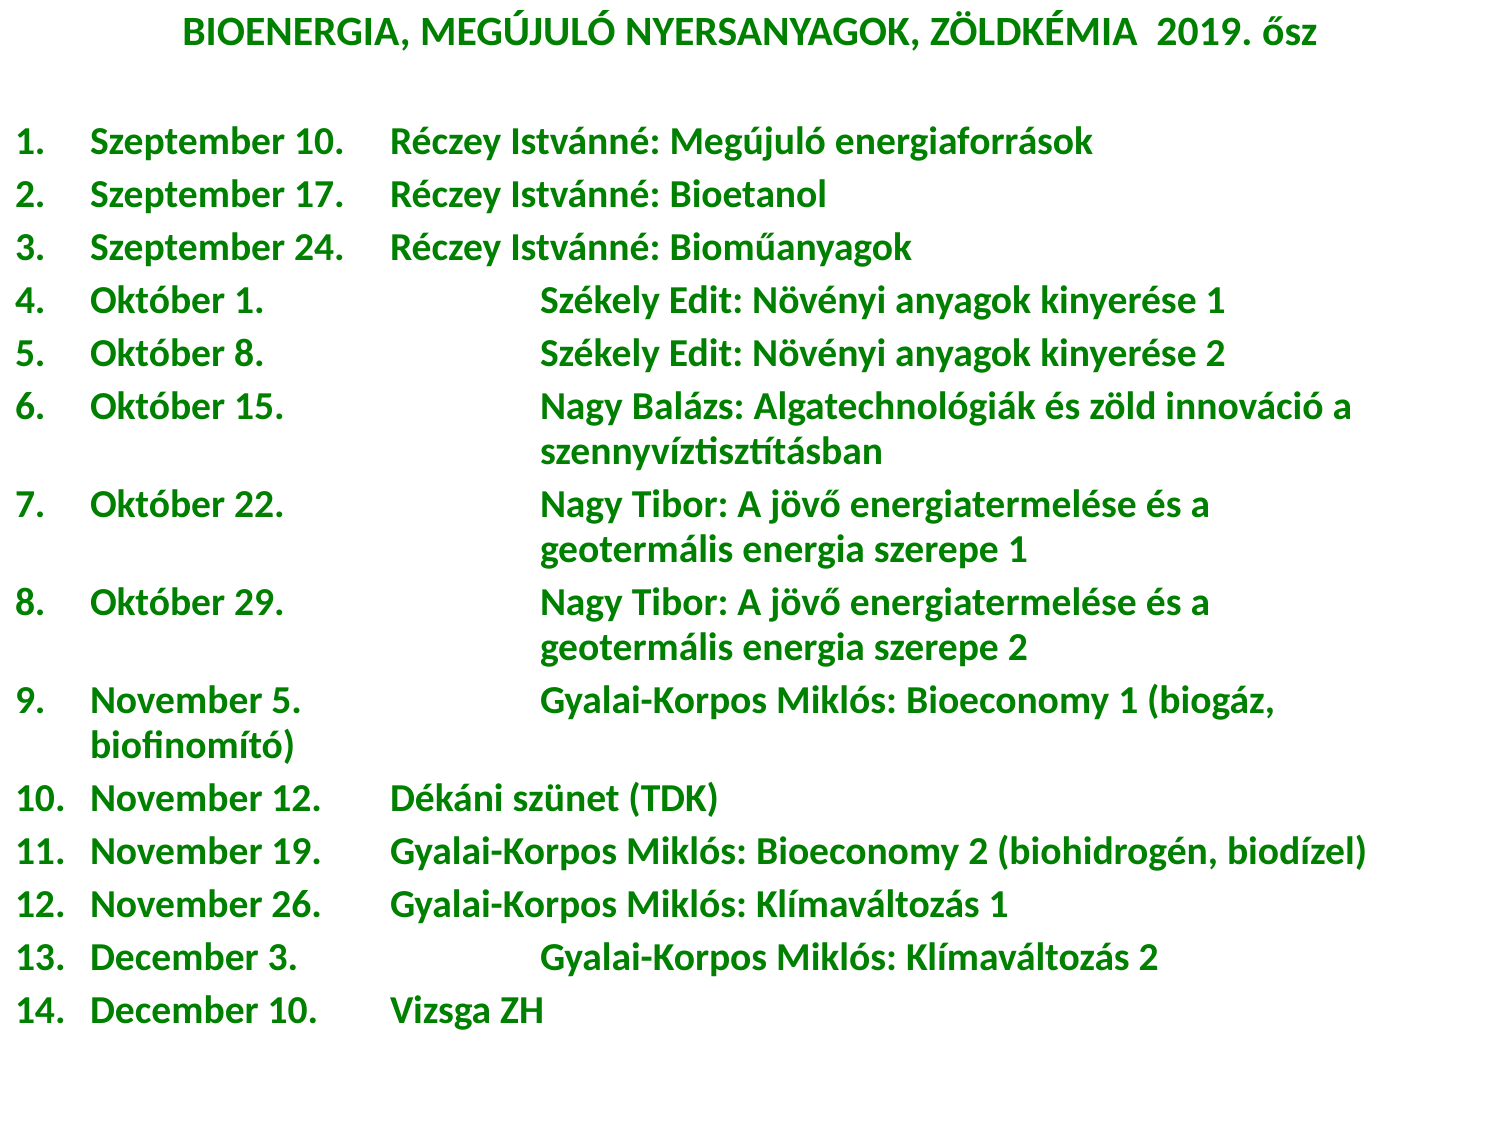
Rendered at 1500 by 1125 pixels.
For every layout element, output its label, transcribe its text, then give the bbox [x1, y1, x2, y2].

list BIOENERGIA, MEGÚJULÓ NYERSANYAGOK, ZÖLDKÉMIA 2019. ősz Szeptember 10. Réczey Istvánné: Megújuló energiaforrások Szeptember 17. Réczey Istvánné: Bioetanol Szeptember 24. Réczey Istvánné: Bioműanyagok Október 1. Székely Edit: Növényi anyagok kinyerése 1 Október 8. Székely Edit: Növényi anyagok kinyerése 2 Október 15. Nagy Balázs: Algatechnológiák és zöld innováció a szennyvíztisztításban Október 22. Nagy Tibor: A jövő energiatermelése és a geotermális energia szerepe 1 Október 29. Nagy Tibor: A jövő energiatermelése és a geotermális energia szerepe 2 November 5. Gyalai-Korpos Miklós: Bioeconomy 1 (biogáz, biofinomító) November 12. Dékáni szünet (TDK) November 19. Gyalai-Korpos Miklós: Bioeconomy 2 (biohidrogén, biodízel) November 26. Gyalai-Korpos Miklós: Klímaváltozás 1 December 3. Gyalai-Korpos Miklós: Klímaváltozás 2 December 10. Vizsga ZH [0, 0, 1500, 1125]
